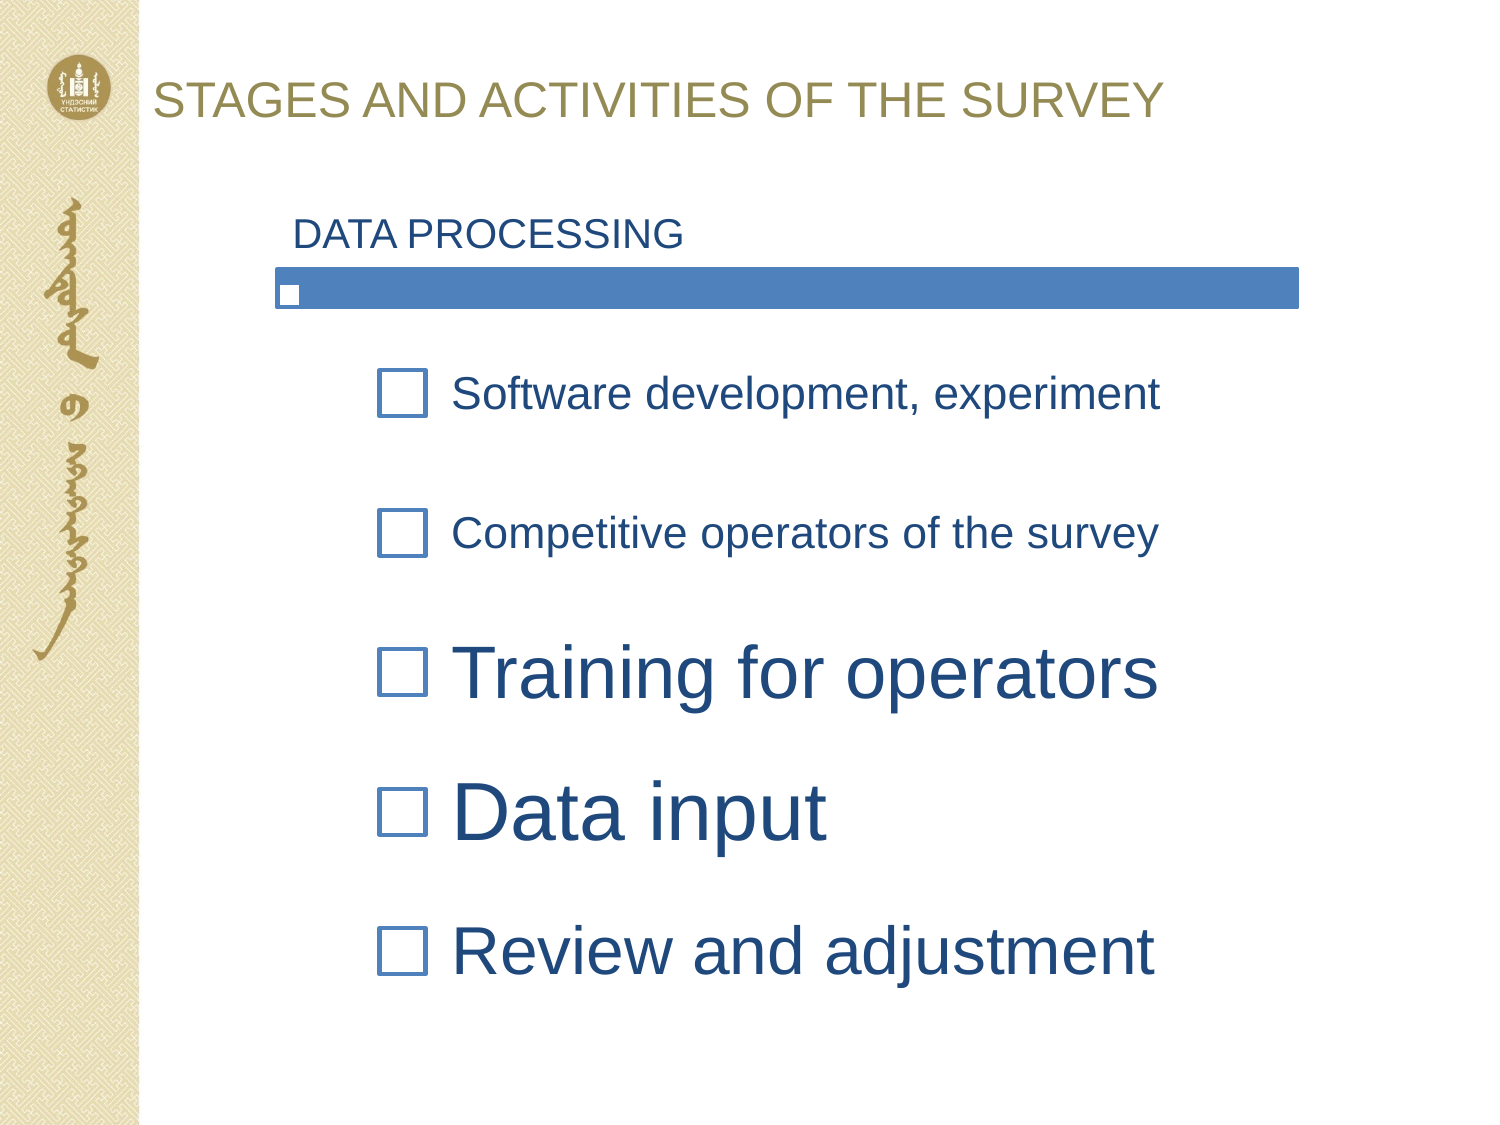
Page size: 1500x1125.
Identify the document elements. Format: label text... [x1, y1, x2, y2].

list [149, 199, 1426, 1006]
picture [0, 0, 1500, 1125]
title STAGES AND ACTIVITIES OF THE SURVEY [137, 44, 1426, 151]
